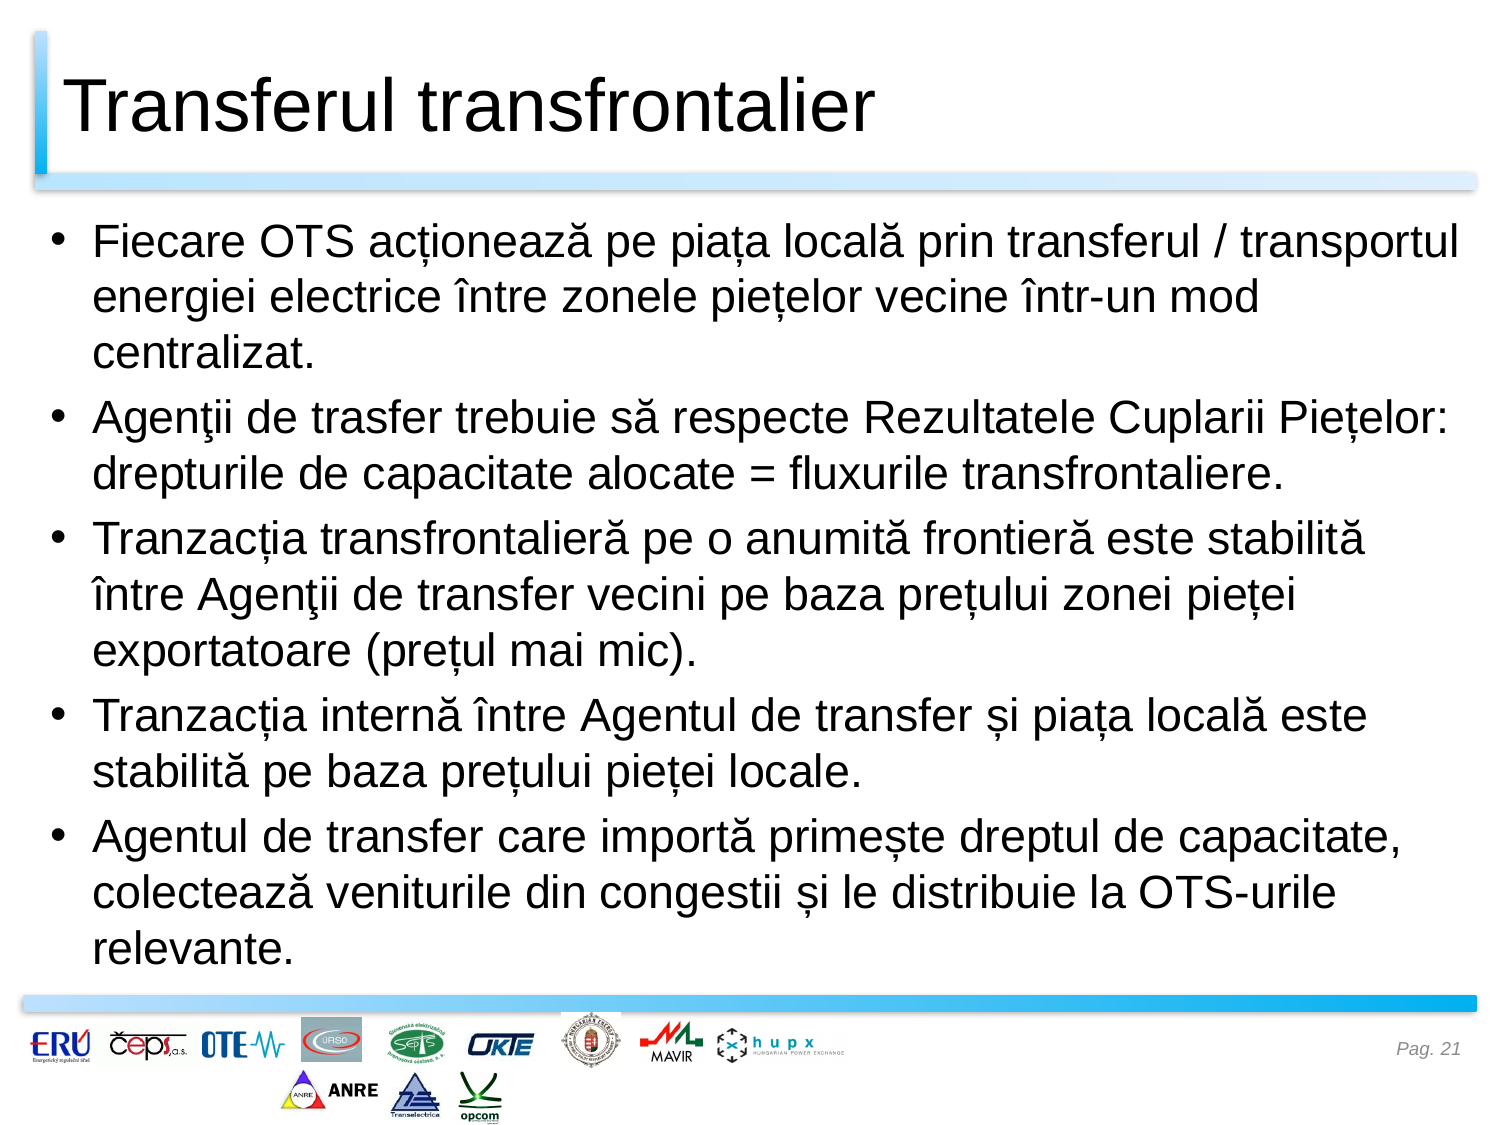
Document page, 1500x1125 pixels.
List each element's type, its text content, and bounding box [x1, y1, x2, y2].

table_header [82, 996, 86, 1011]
list Fiecare OTS acționează pe piața locală prin transferul / transportul energiei electrice între zonele piețelor vecine într-un mod centralizat. Agenţii de trasfer trebuie să respecte Rezultatele Cuplarii Piețelor: drepturile de capacitate alocate = fluxurile transfrontaliere. Tranzacția transfrontalieră pe o anumită frontieră este stabilită între Agenţii de transfer vecini pe baza prețului zonei pieței exportatoare (prețul mai mic). Tranzacția internă între Agentul de transfer și piața locală este stabilită pe baza prețului pieței locale. Agentul de transfer care importă primește dreptul de capacitate, colectează veniturile din congestii și le distribuie la OTS-urile relevante. [34, 202, 1477, 985]
picture [561, 1012, 621, 1068]
picture [96, 1021, 199, 1068]
picture [714, 1026, 848, 1066]
picture [202, 1031, 285, 1058]
slide_number Pag. 21 [1312, 1018, 1477, 1079]
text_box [649, 996, 653, 1011]
picture [458, 1071, 502, 1125]
picture [272, 1017, 452, 1119]
picture [640, 1021, 703, 1062]
picture [458, 1025, 547, 1064]
picture [29, 1029, 92, 1064]
title Transferul transfrontalier [46, 30, 1489, 173]
